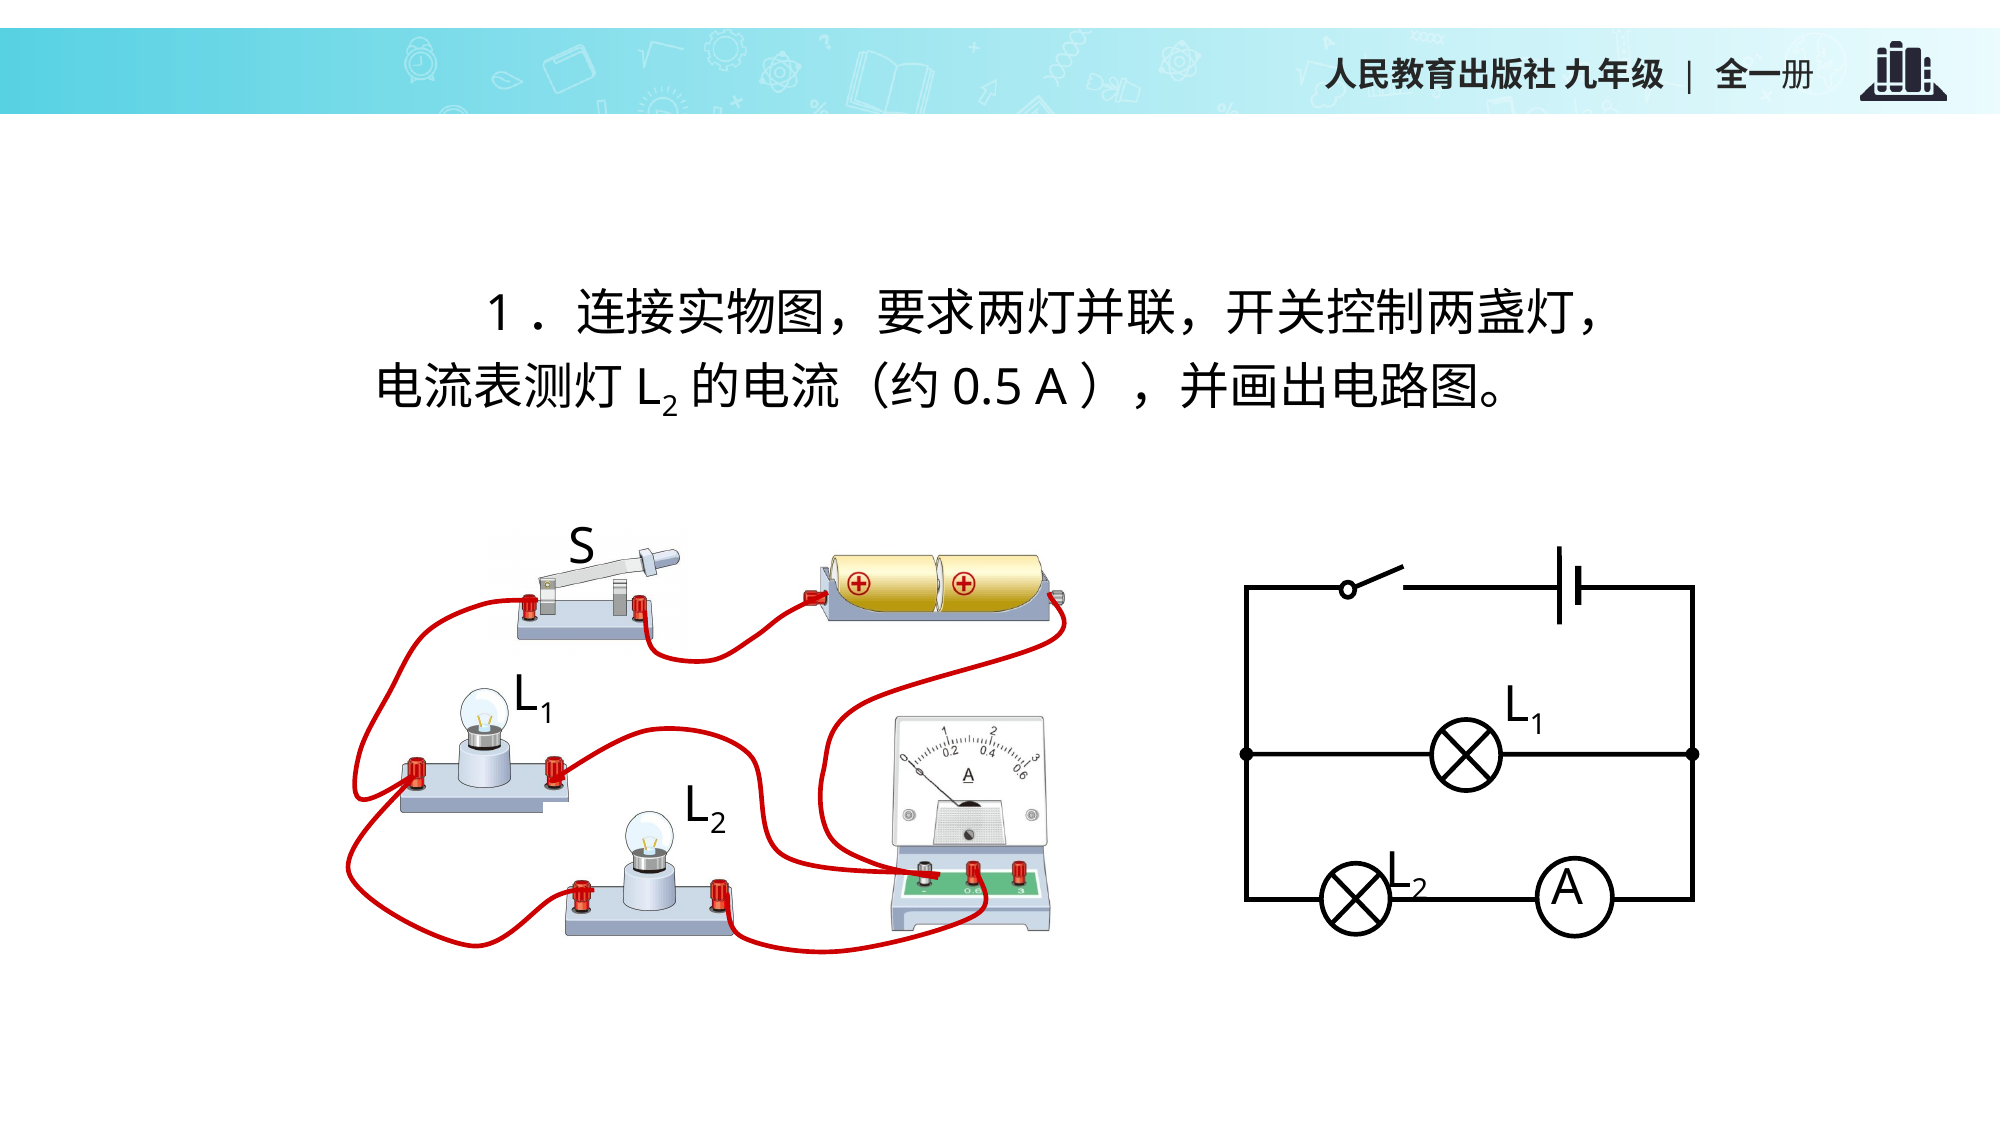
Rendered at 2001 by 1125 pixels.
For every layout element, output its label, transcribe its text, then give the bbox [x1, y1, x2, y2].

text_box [378, 505, 1076, 590]
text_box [339, 592, 1083, 955]
text_box 1．连接实物图，要求两灯并联，开关控制两盏灯，电流表测灯L2的电流（约0.5 A），并画出电路图。 [358, 261, 1670, 430]
picture [1860, 41, 1947, 101]
text_box 人民教育出版社 九年级 | 全一册 [1309, 46, 1860, 101]
picture [404, 29, 1847, 114]
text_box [1246, 546, 1693, 937]
